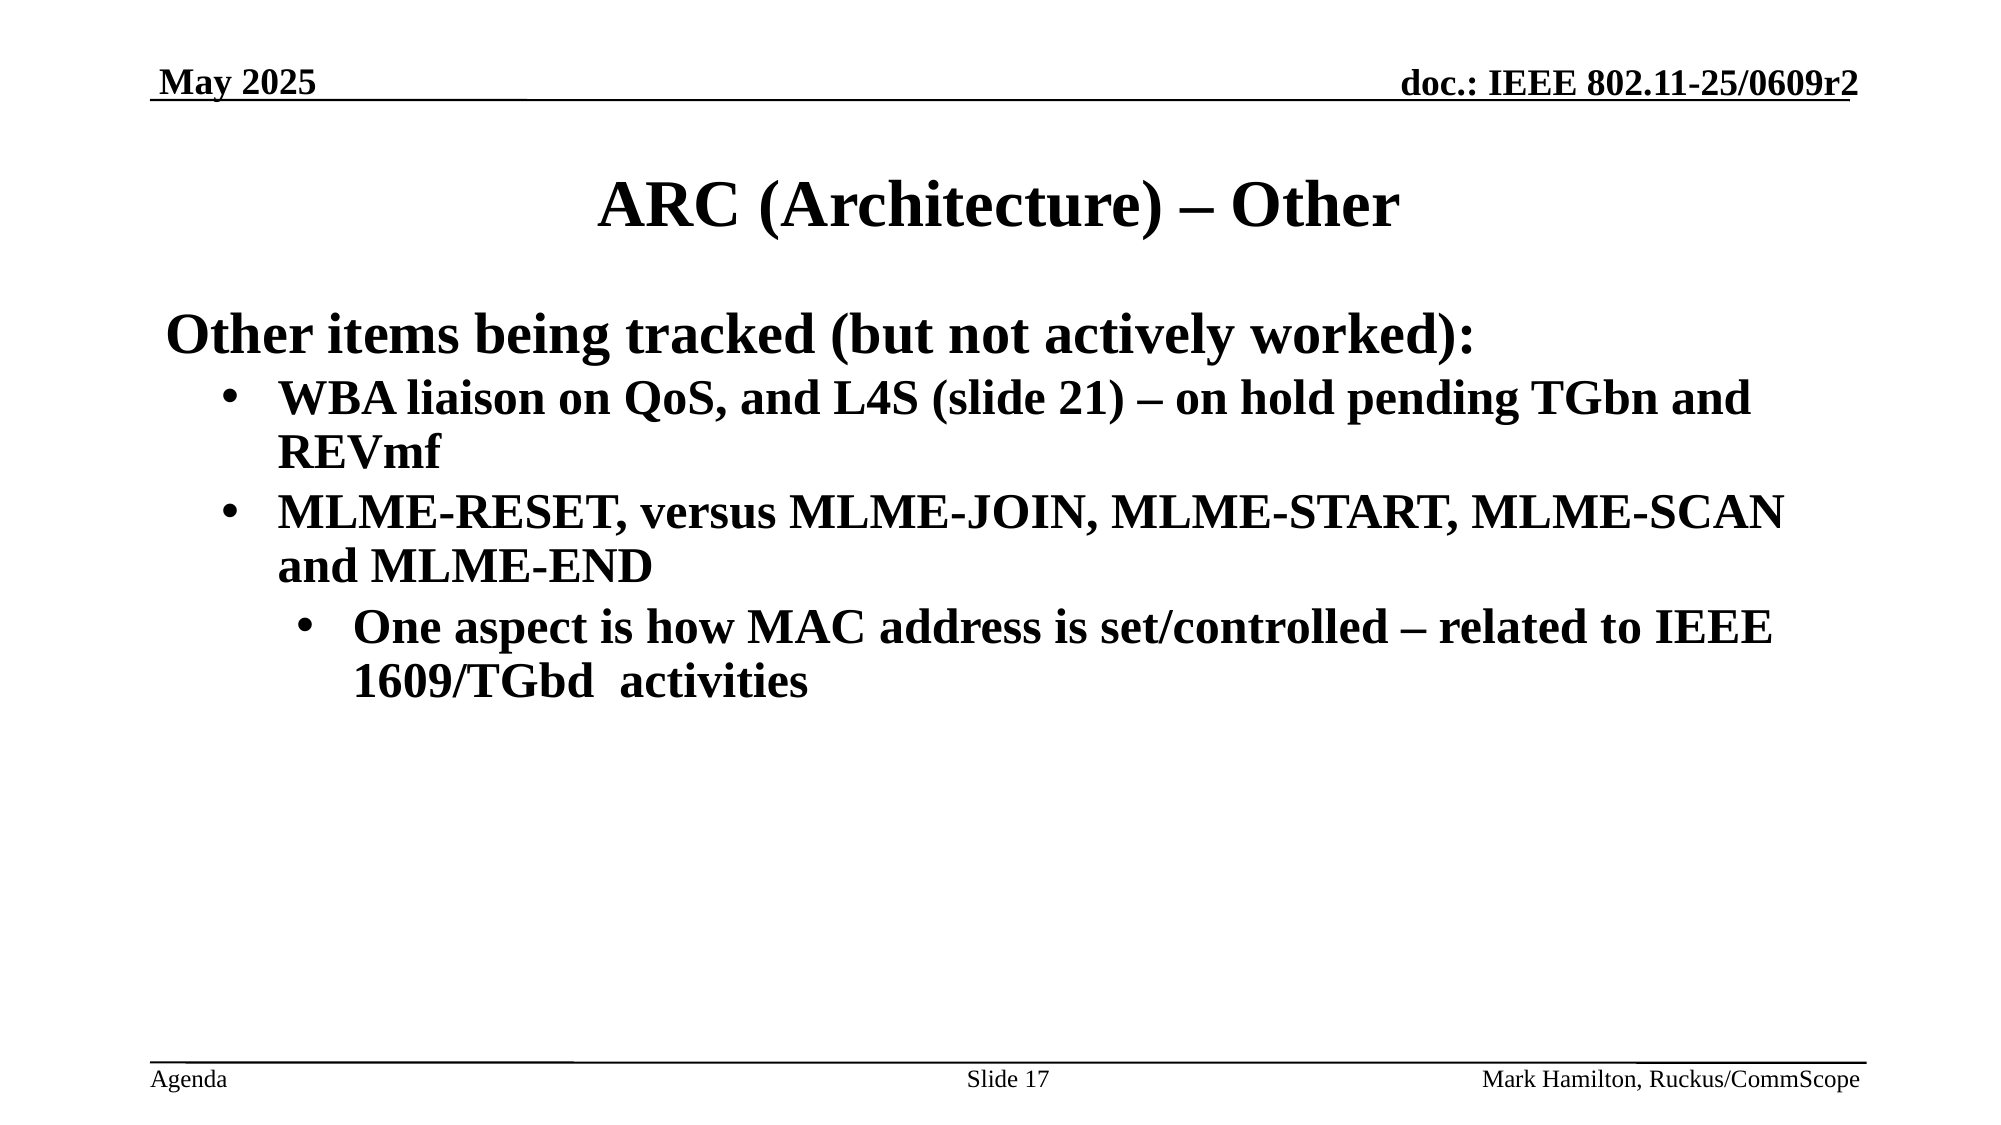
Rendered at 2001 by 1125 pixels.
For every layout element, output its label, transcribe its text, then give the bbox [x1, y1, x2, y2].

slide_number Slide 17 [950, 1061, 1067, 1123]
list Other items being tracked (but not actively worked): WBA liaison on QoS, and L4S (slide 21) – on hold pending TGbn and REVmf MLME-RESET, versus MLME-JOIN, MLME-START, MLME-SCAN and MLME-END One aspect is how MAC address is set/controlled – related to IEEE 1609/TGbd activities [149, 287, 1850, 1038]
title ARC (Architecture) – Other [149, 112, 1850, 287]
